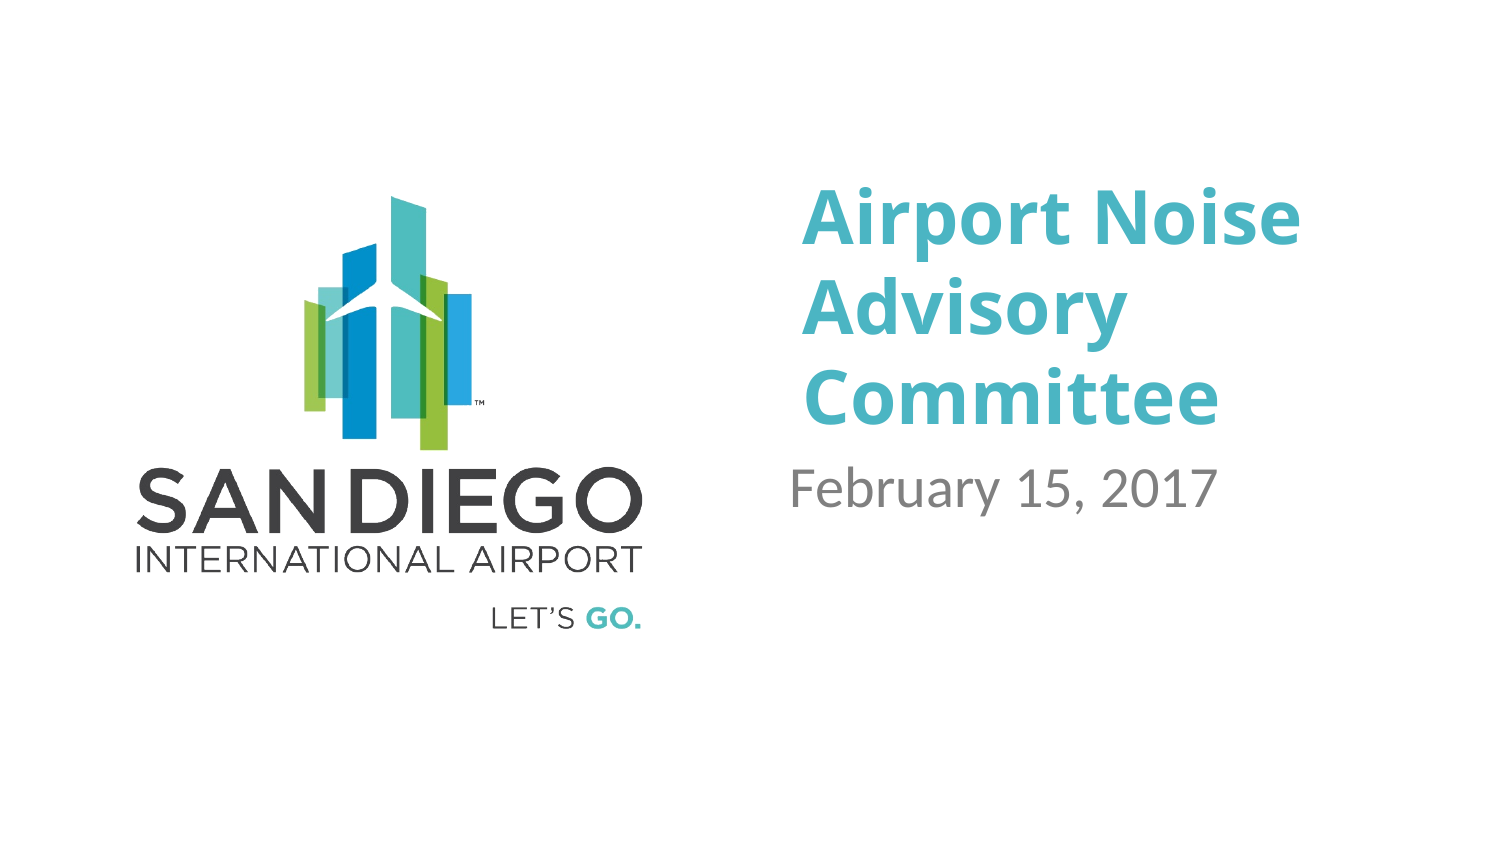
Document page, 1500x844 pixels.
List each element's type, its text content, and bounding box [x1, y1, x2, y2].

subtitle February 15, 2017 [774, 441, 1300, 635]
title Airport Noise Advisory Committee [787, 162, 1338, 447]
picture [112, 196, 666, 644]
